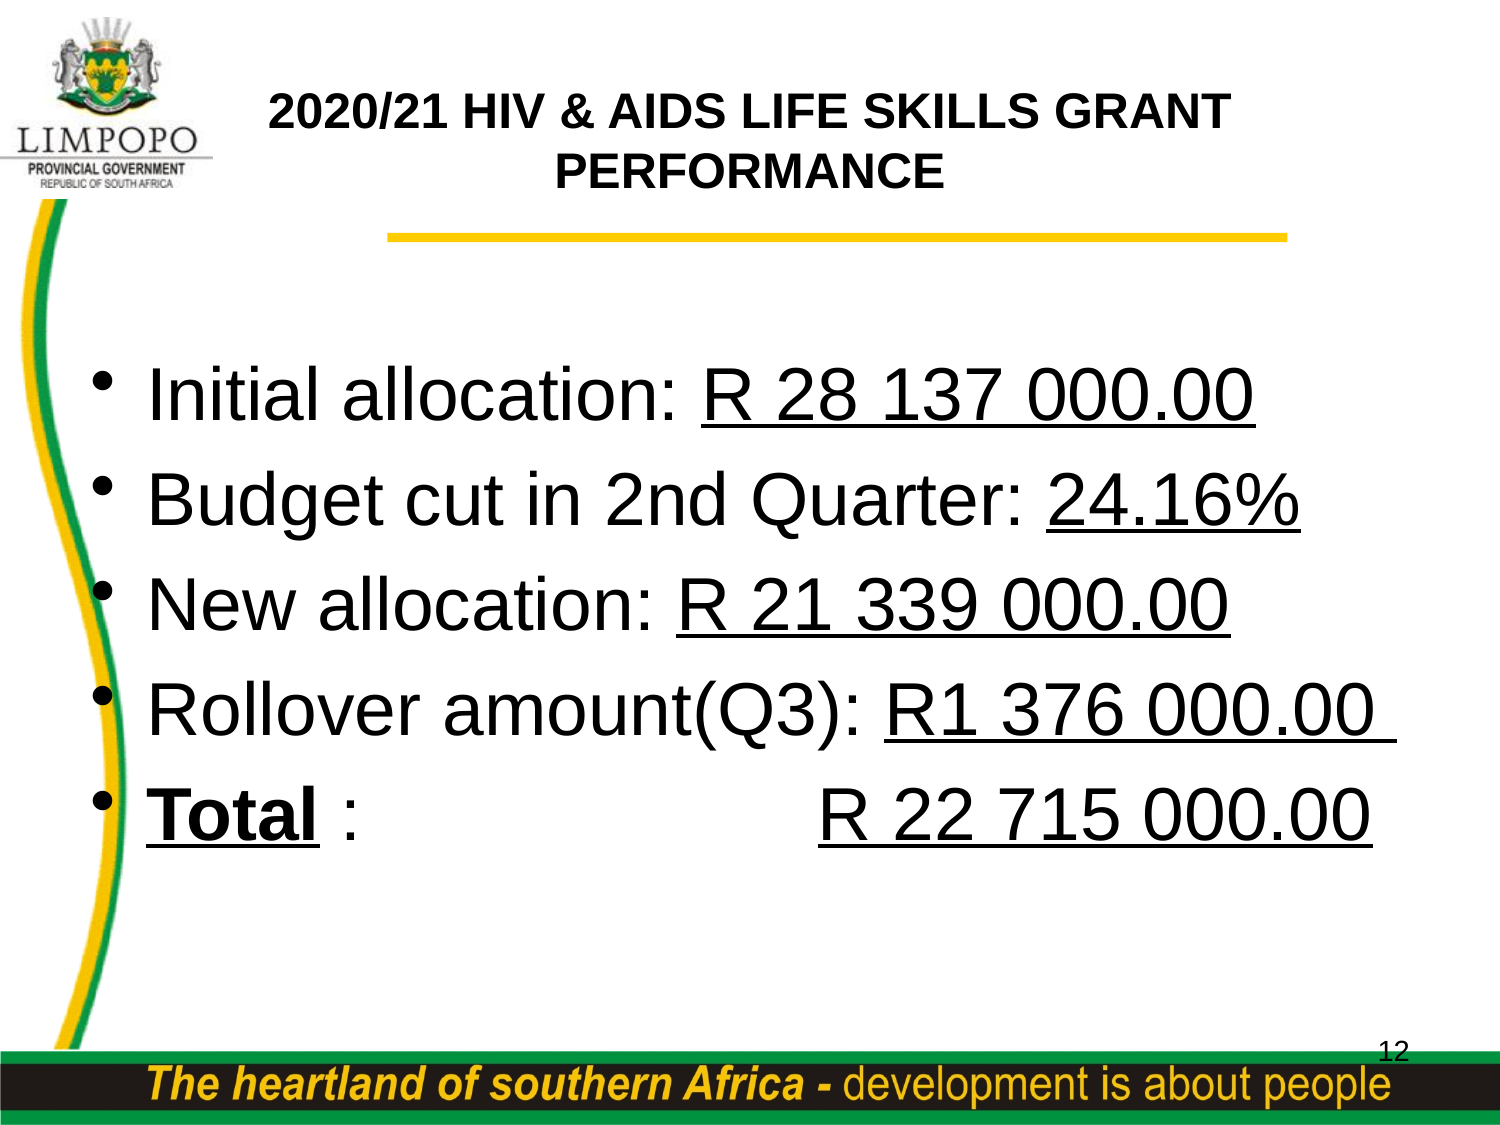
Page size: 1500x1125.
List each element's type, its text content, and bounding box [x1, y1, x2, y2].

picture [0, 17, 213, 188]
list Initial allocation: R 28 137 000.00 Budget cut in 2nd Quarter: 24.16% New allocation: R 21 339 000.00 Rollover amount(Q3): R1 376 000.00 Total : R 22 715 000.00 [75, 337, 1425, 1005]
picture [12, 199, 131, 1050]
picture [0, 1051, 1500, 1125]
title 2020/21 HIV & AIDS LIFE SKILLS GRANT PERFORMANCE [75, 45, 1425, 233]
slide_number 12 [1074, 1024, 1426, 1103]
